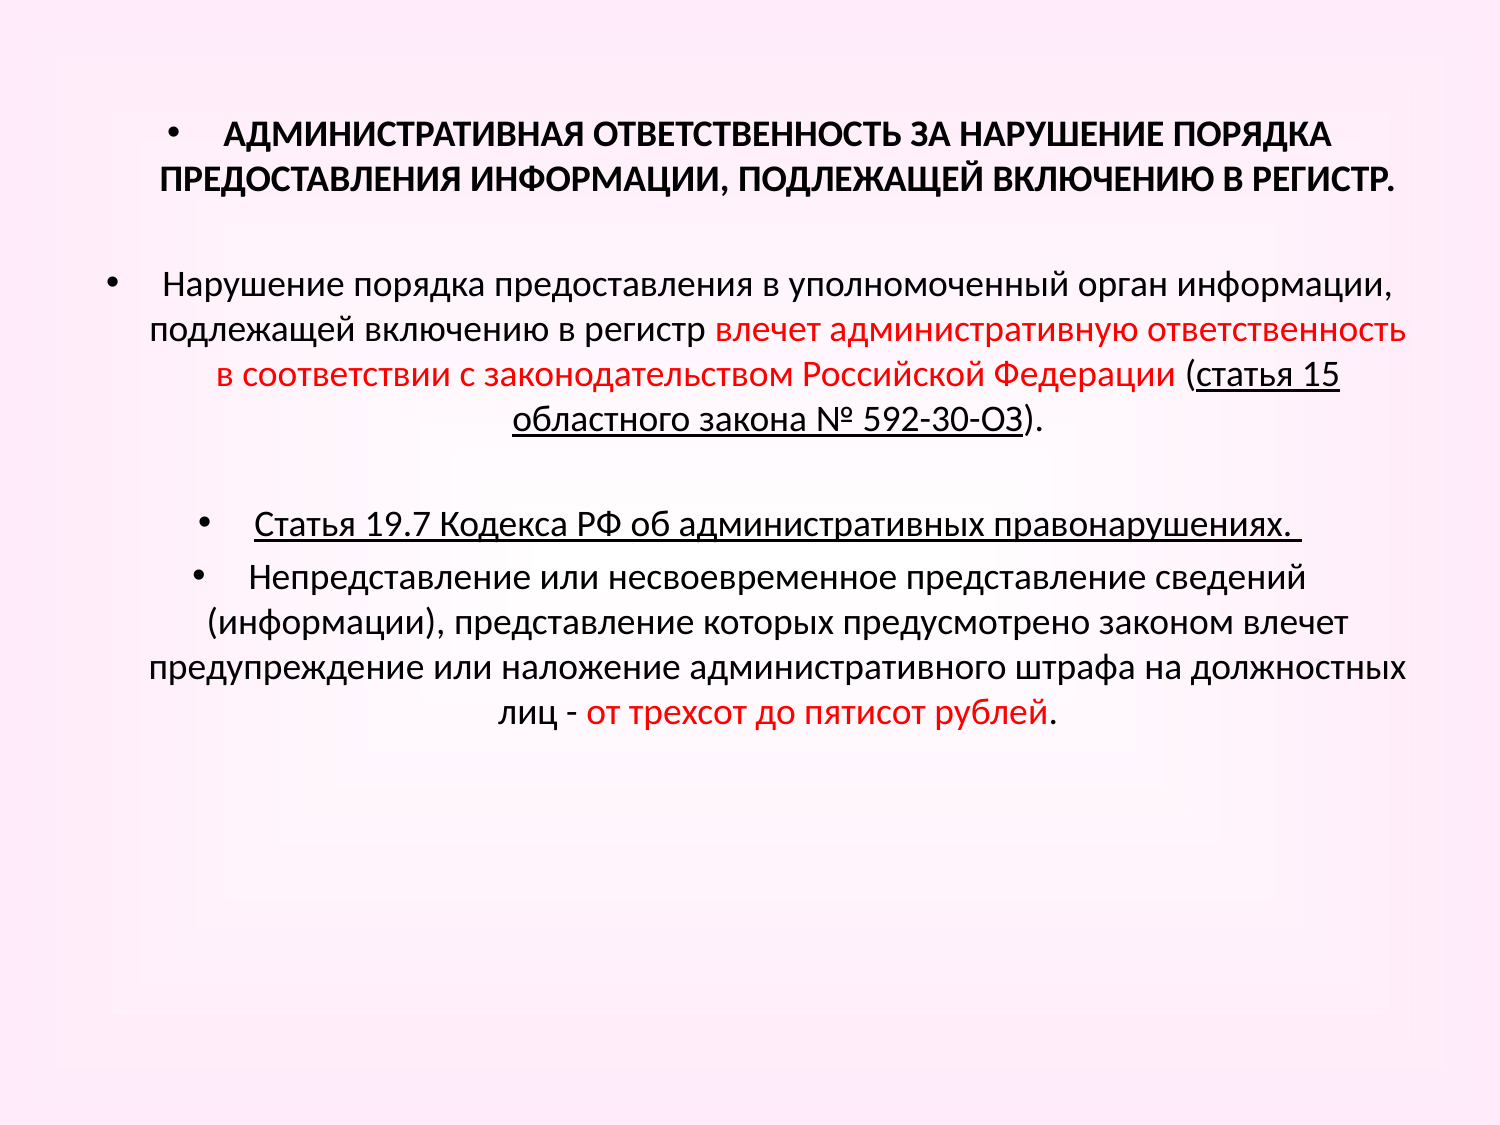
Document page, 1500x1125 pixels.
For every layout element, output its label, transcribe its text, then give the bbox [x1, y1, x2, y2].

list АДМИНИСТРАТИВНАЯ ОТВЕТСТВЕННОСТЬ ЗА НАРУШЕНИЕ ПОРЯДКА ПРЕДОСТАВЛЕНИЯ ИНФОРМАЦИИ, ПОДЛЕЖАЩЕЙ ВКЛЮЧЕНИЮ В РЕГИСТР. Нарушение порядка предоставления в уполномоченный орган информации, подлежащей включению в регистр влечет административную ответственность в соответствии с законодательством Российской Федерации (статья 15 областного закона № 592-30-ОЗ). Статья 19.7 Кодекса РФ об административных правонарушениях. Непредставление или несвоевременное представление сведений (информации), представление которых предусмотрено законом влечет предупреждение или наложение административного штрафа на должностных лиц - от трехсот до пятисот рублей. [75, 101, 1425, 1005]
